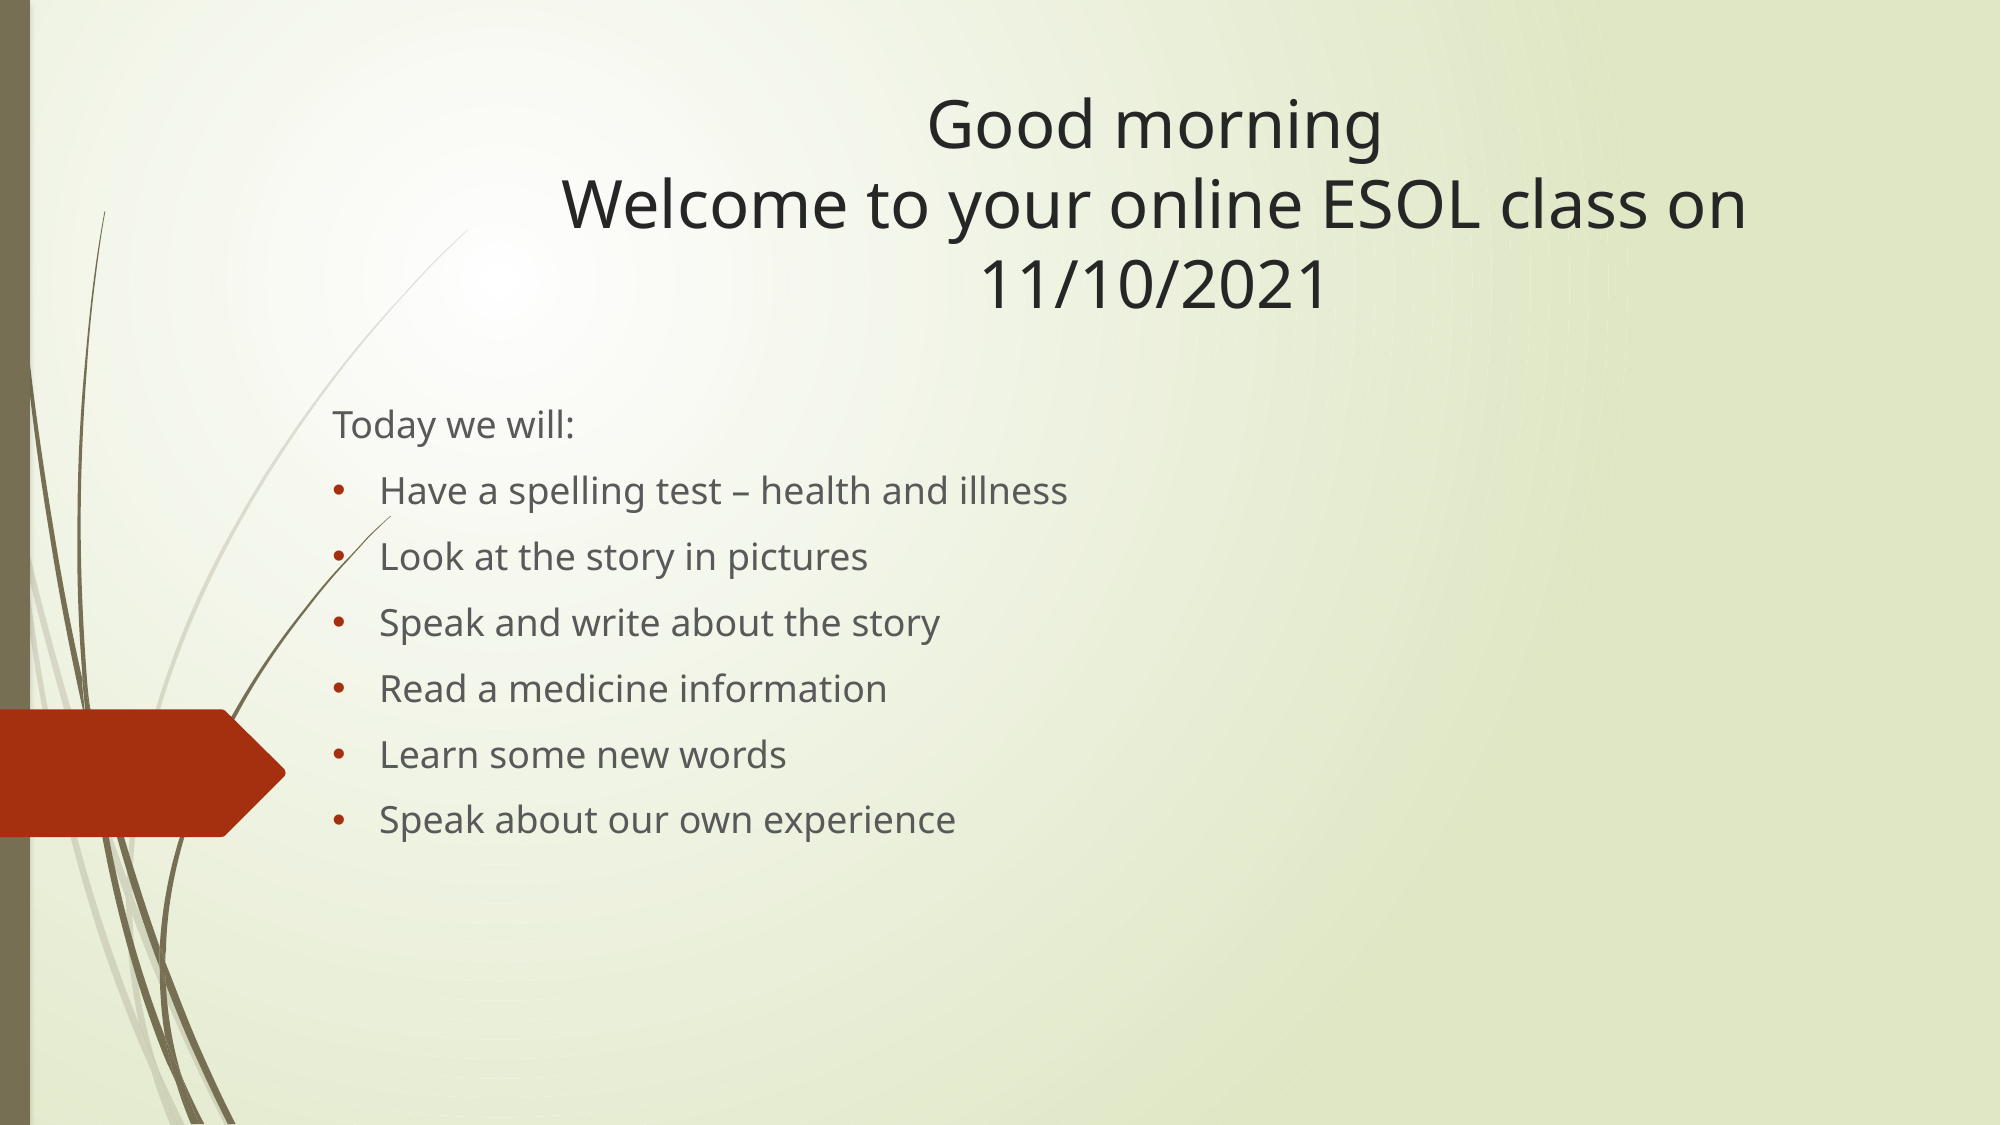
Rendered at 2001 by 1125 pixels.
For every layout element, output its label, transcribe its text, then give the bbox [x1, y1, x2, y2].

subtitle Today we will: Have a spelling test – health and illness Look at the story in pictures Speak and write about the story Read a medicine information Learn some new words Speak about our own experience [317, 393, 1888, 969]
title Good morning Welcome to your online ESOL class on 11/10/2021 [424, 64, 1888, 330]
